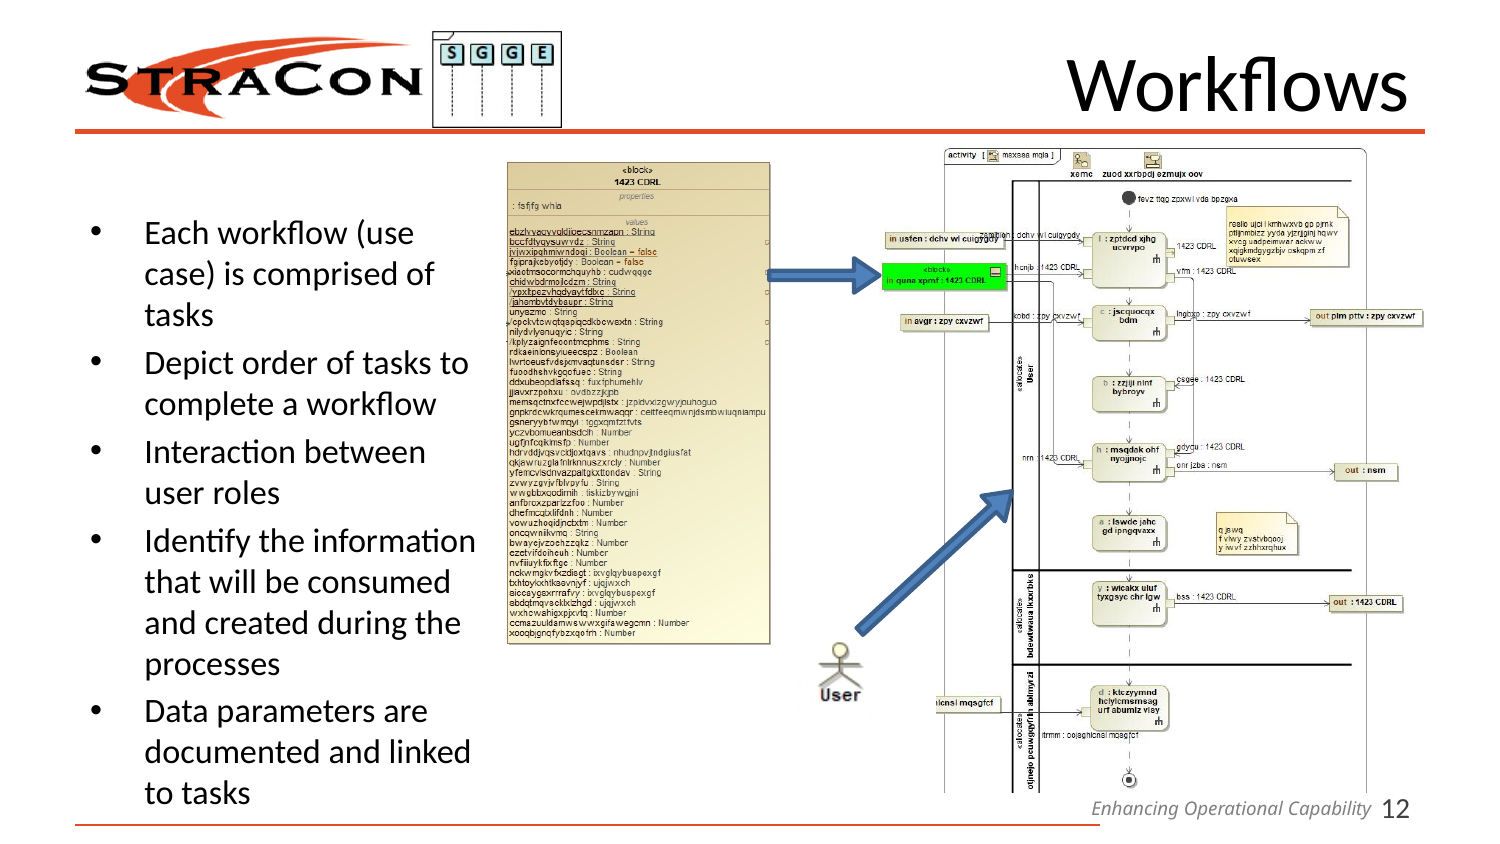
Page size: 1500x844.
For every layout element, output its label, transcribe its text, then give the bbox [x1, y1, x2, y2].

slide_number 12 [1325, 801, 1425, 816]
text_box [783, 256, 873, 295]
text_box [864, 609, 873, 618]
picture [505, 143, 1425, 793]
list Each workflow (use case) is comprised of tasks Depict order of tasks to complete a workflow Interaction between user roles Identify the information that will be consumed and created during the processes Data parameters are documented and linked to tasks [74, 202, 507, 823]
title Workflows [499, 33, 1426, 126]
picture [75, 9, 562, 129]
